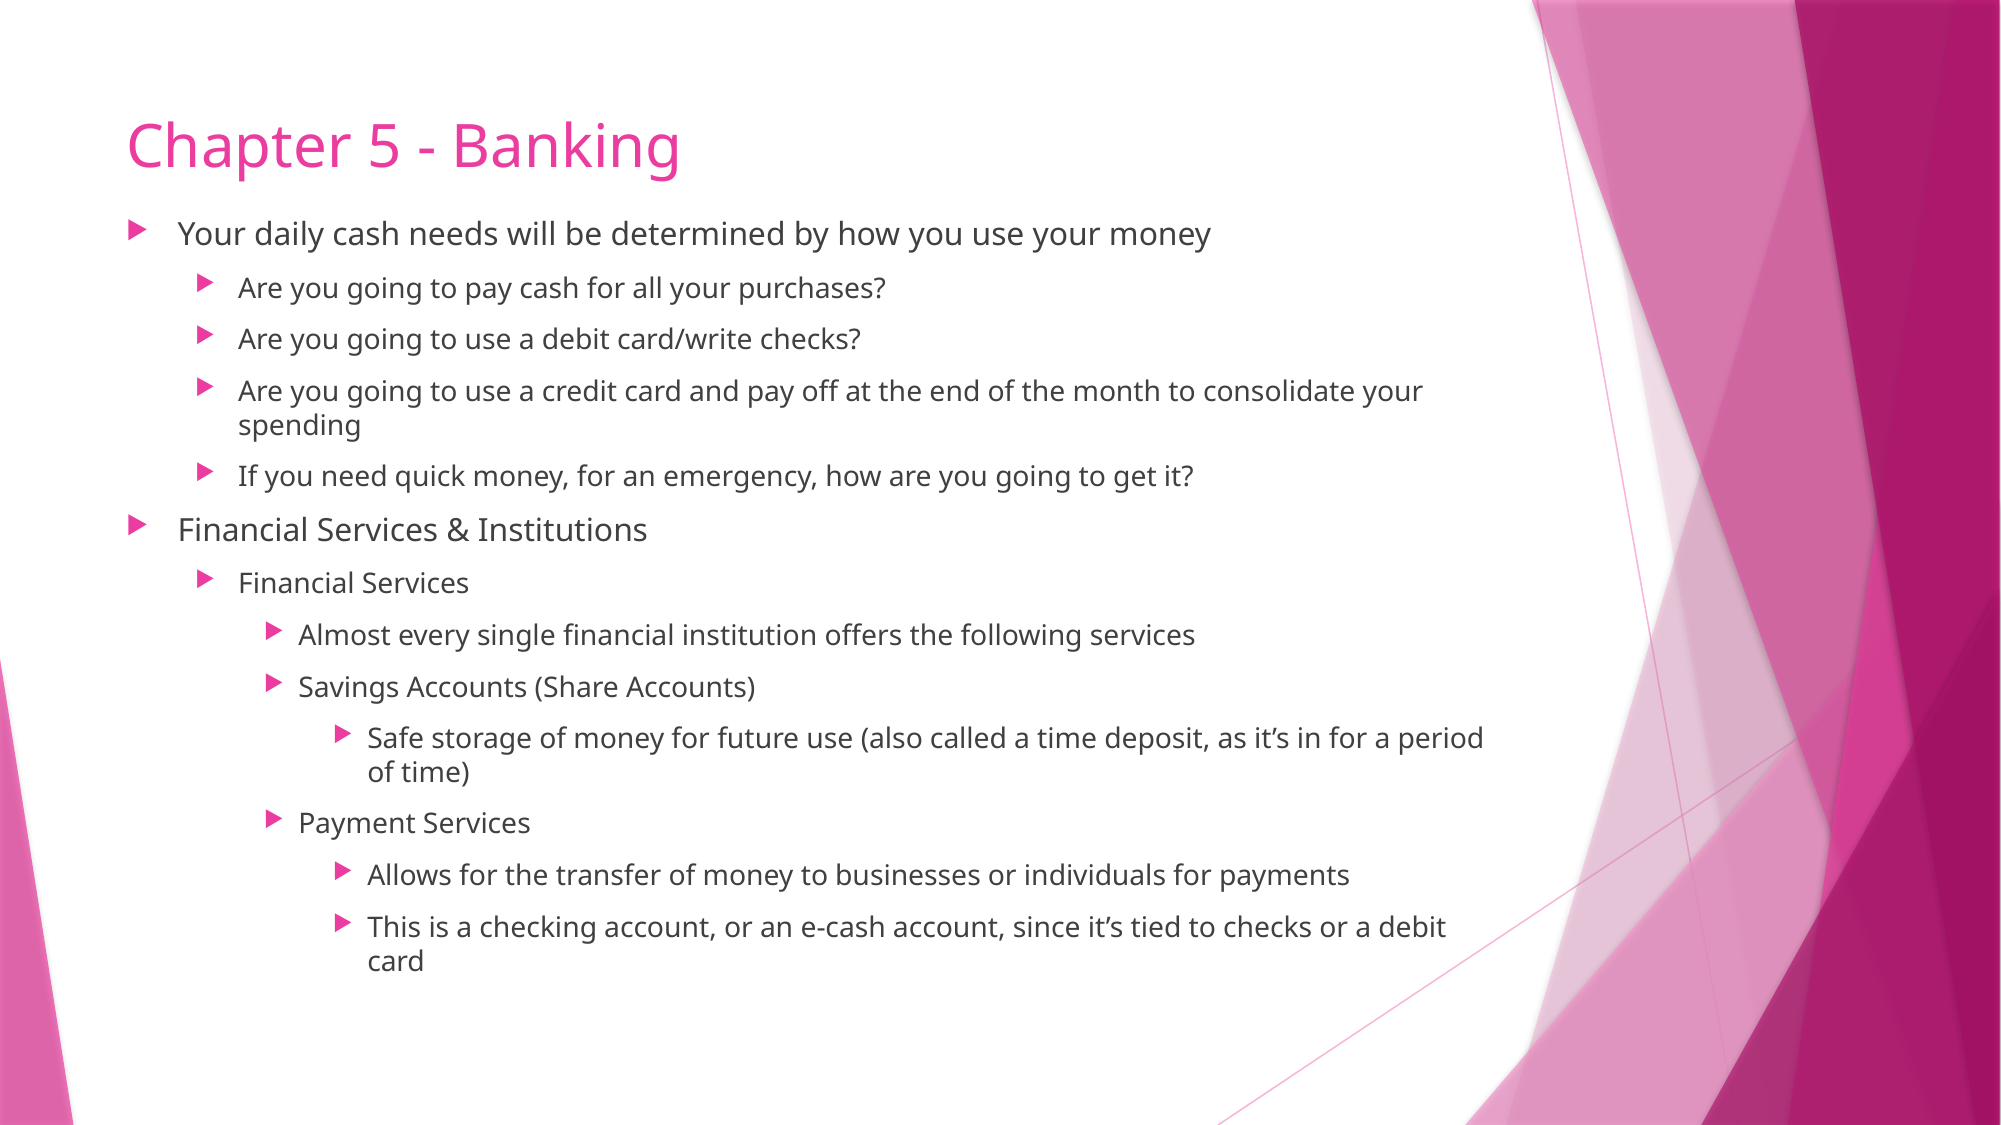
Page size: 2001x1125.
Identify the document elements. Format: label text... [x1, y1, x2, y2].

list Your daily cash needs will be determined by how you use your money Are you going to pay cash for all your purchases? Are you going to use a debit card/write checks? Are you going to use a credit card and pay off at the end of the month to consolidate your spending If you need quick money, for an emergency, how are you going to get it? Financial Services & Institutions Financial Services Almost every single financial institution offers the following services Savings Accounts (Share Accounts) Safe storage of money for future use (also called a time deposit, as it’s in for a period of time) Payment Services Allows for the transfer of money to businesses or individuals for payments This is a checking account, or an e-cash account, since it’s tied to checks or a debit card [111, 206, 1522, 991]
title Chapter 5 - Banking [111, 99, 1522, 187]
